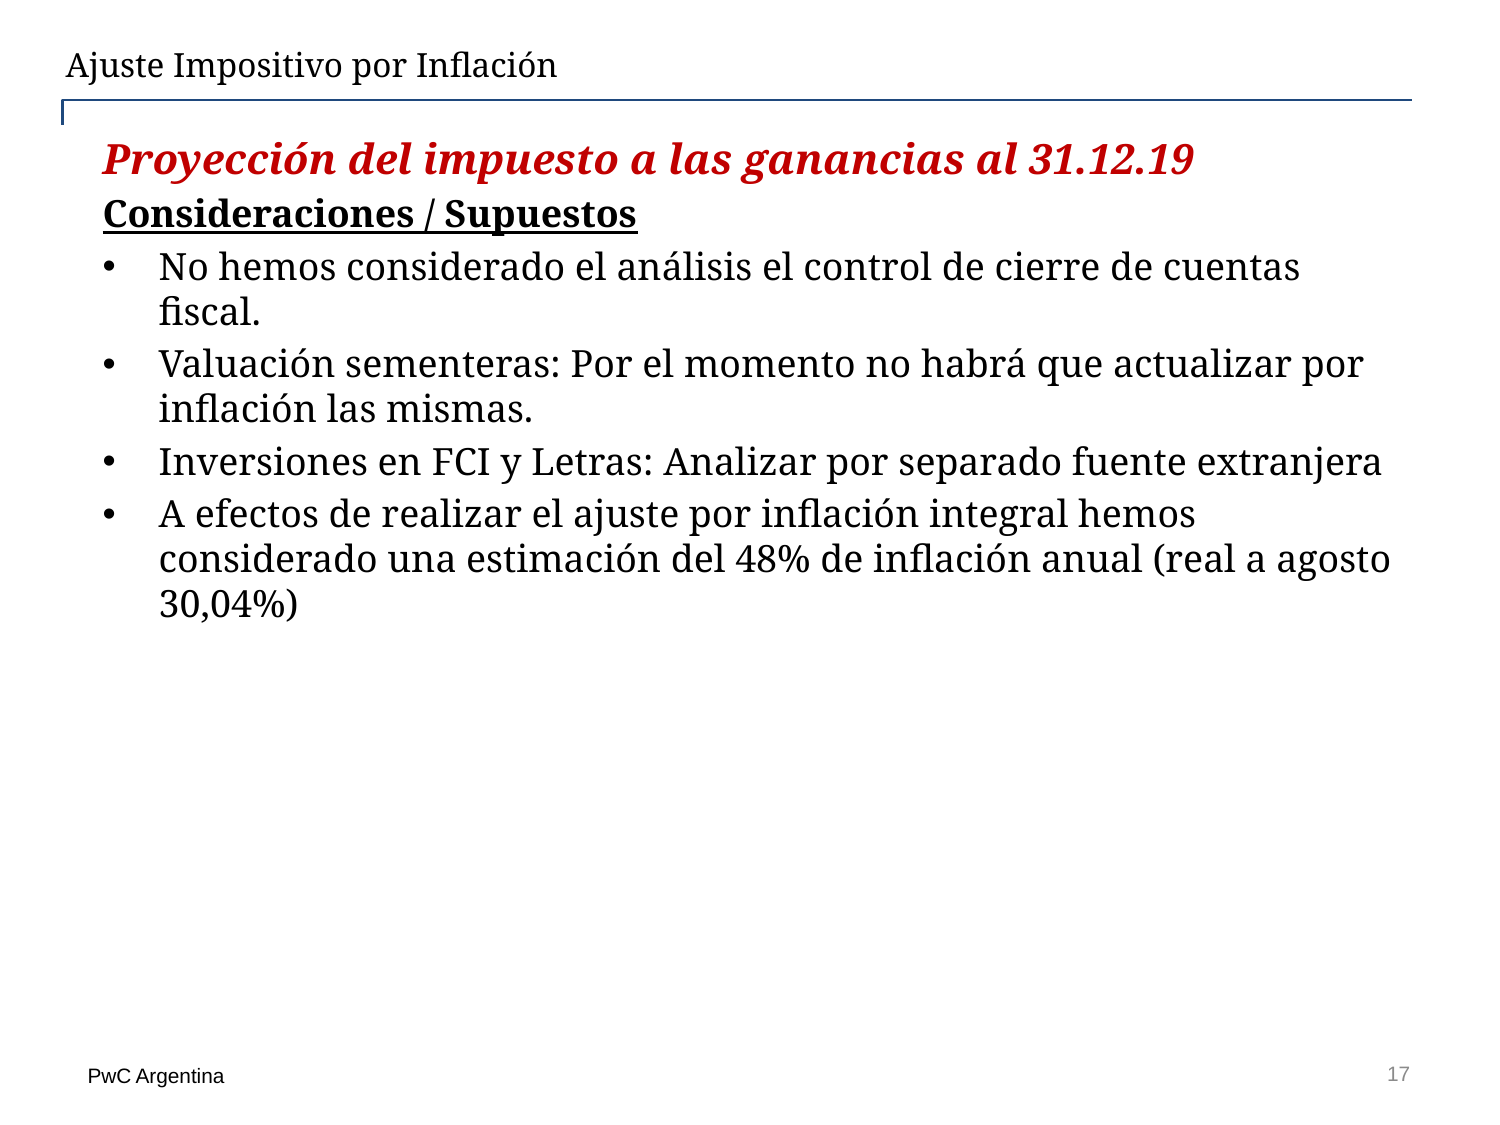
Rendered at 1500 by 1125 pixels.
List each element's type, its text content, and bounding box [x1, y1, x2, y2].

slide_number 17 [1074, 1042, 1425, 1103]
list Proyección del impuesto a las ganancias al 31.12.19 Consideraciones / Supuestos No hemos considerado el análisis el control de cierre de cuentas fiscal. Valuación sementeras: Por el momento no habrá que actualizar por inflación las mismas. Inversiones en FCI y Letras: Analizar por separado fuente extranjera A efectos de realizar el ajuste por inflación integral hemos considerado una estimación del 48% de inflación anual (real a agosto 30,04%) [87, 125, 1413, 551]
text_box [0, 66, 989, 242]
text_box Ajuste Impositivo por Inflación [50, 36, 1411, 92]
